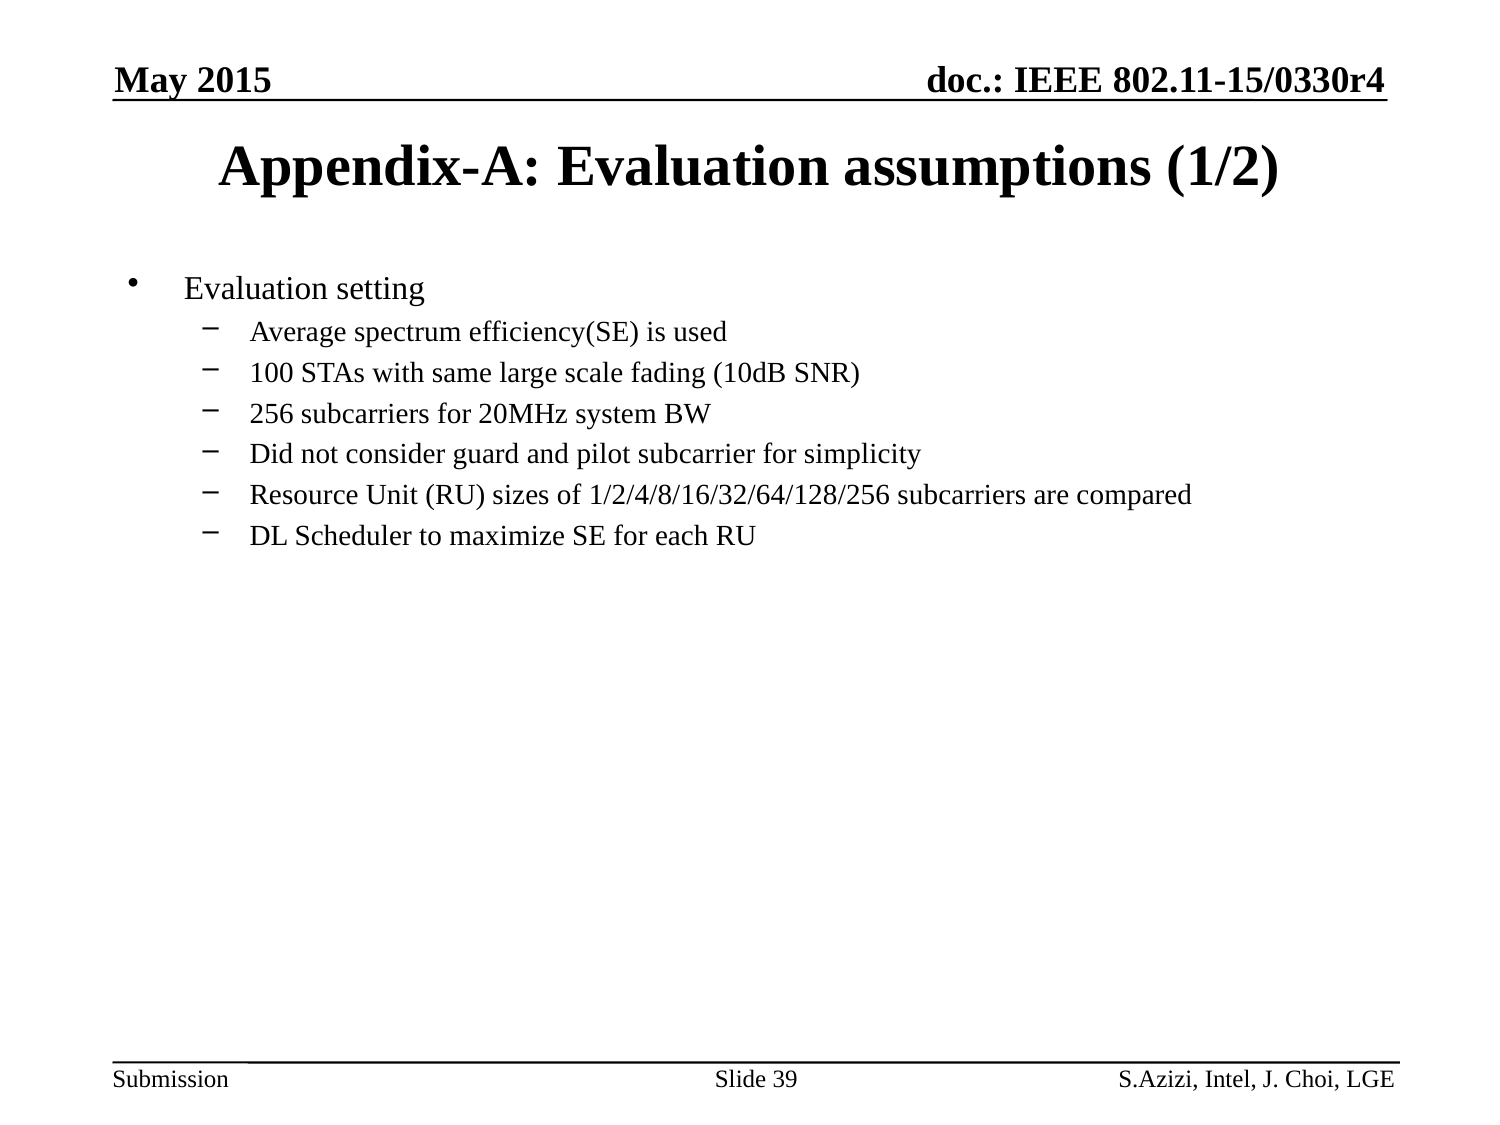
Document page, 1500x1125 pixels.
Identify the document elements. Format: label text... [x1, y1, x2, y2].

list Evaluation setting Average spectrum efficiency(SE) is used 100 STAs with same large scale fading (10dB SNR) 256 subcarriers for 20MHz system BW Did not consider guard and pilot subcarrier for simplicity Resource Unit (RU) sizes of 1/2/4/8/16/32/64/128/256 subcarriers are compared DL Scheduler to maximize SE for each RU [112, 212, 1451, 1013]
footer S.Azizi, Intel, J. Choi, LGE [1114, 1062, 1402, 1094]
title Appendix-A: Evaluation assumptions (1/2) [112, 112, 1388, 212]
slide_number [114, 54, 274, 101]
slide_number Slide 39 [712, 1062, 800, 1093]
